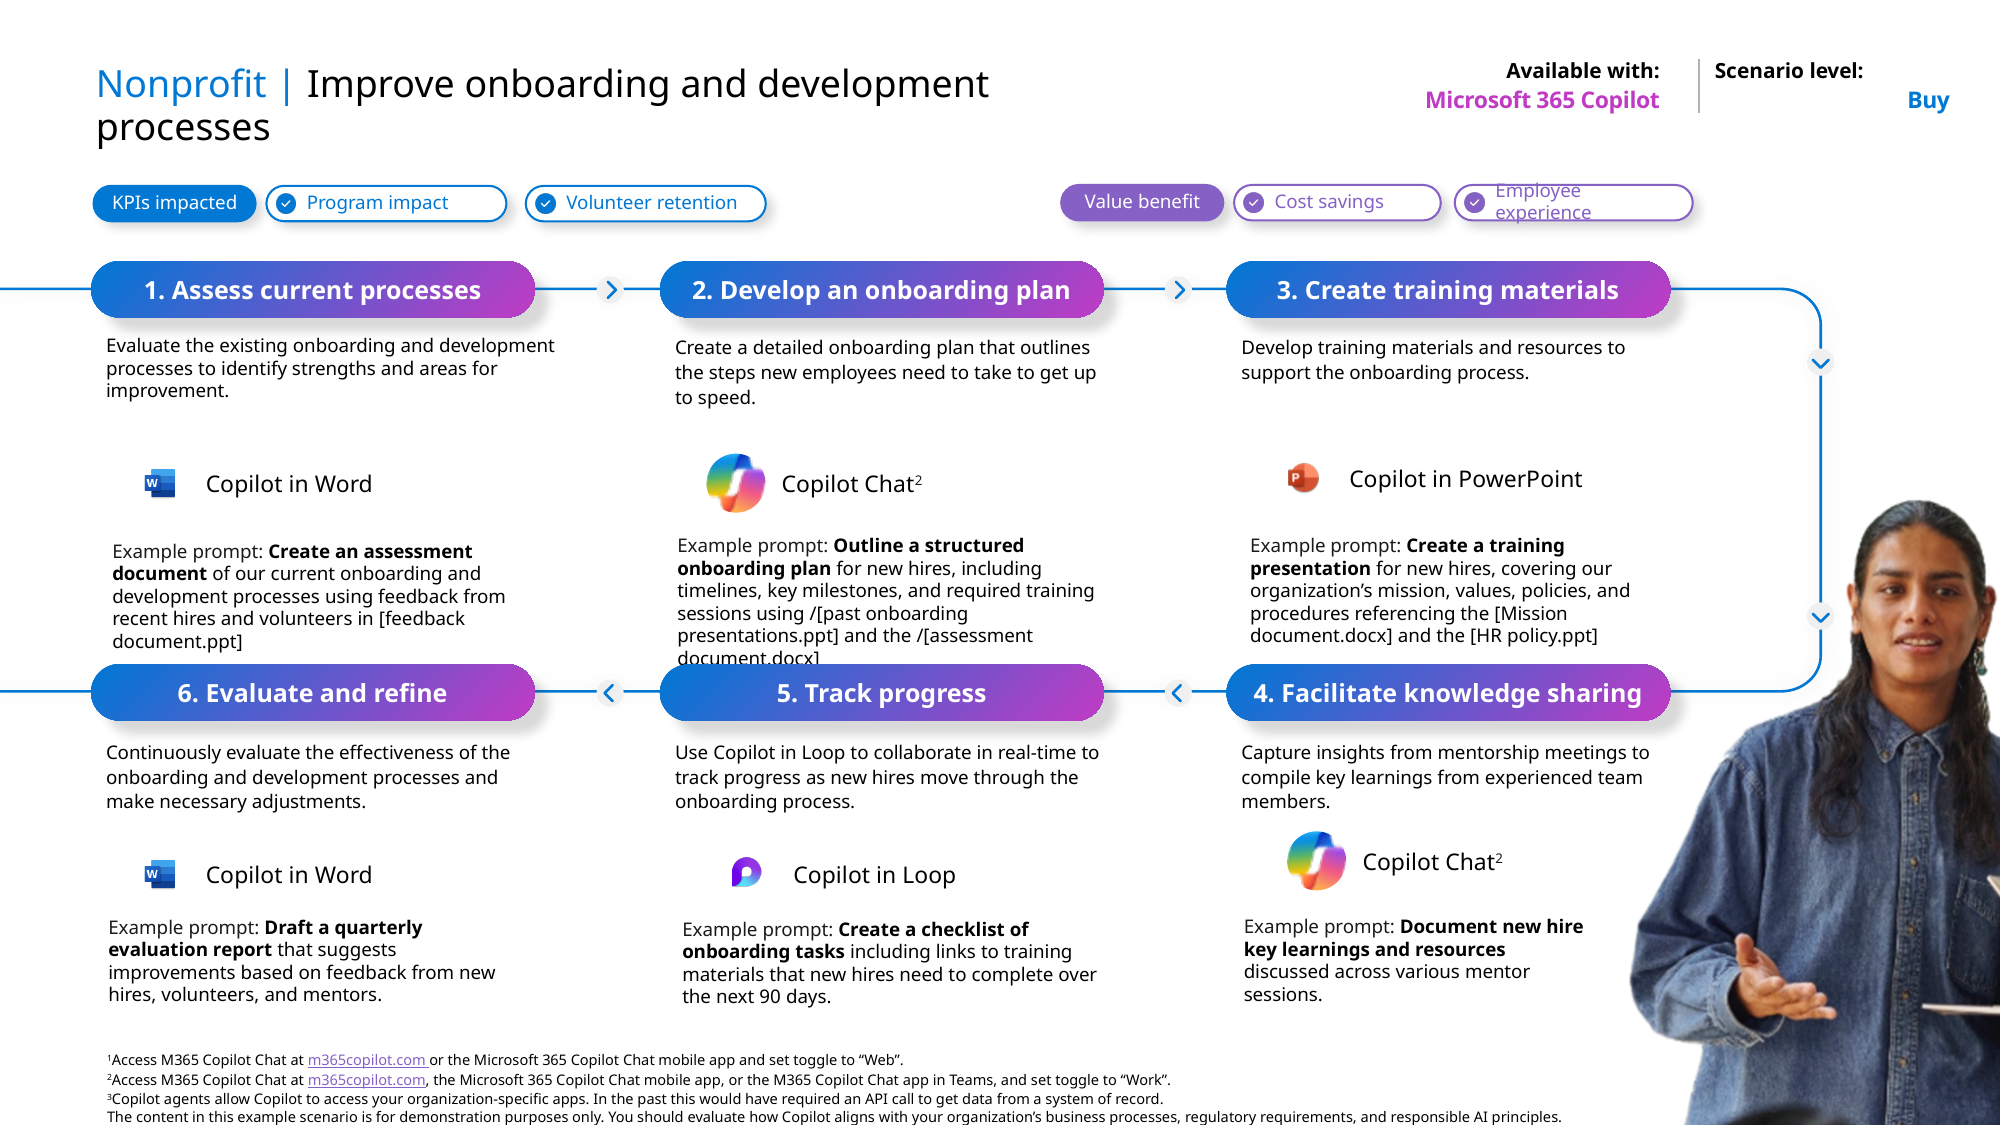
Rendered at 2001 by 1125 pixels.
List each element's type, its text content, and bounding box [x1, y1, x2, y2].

text_box Example prompt: Create a checklist of onboarding tasks including links to training materials that new hires need to complete over the next 90 days. [664, 923, 1133, 1021]
text_box Evaluate the existing onboarding and development processes to identify strengths and areas for improvement. [90, 333, 591, 402]
text_box Develop training materials and resources to support the onboarding process. [1226, 333, 1671, 384]
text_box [266, 185, 507, 222]
text_box Create a detailed onboarding plan that outlines the steps new employees need to take to get up to speed. [659, 333, 1133, 408]
text_box Example prompt: Create an assessment document of our current onboarding and development processes using feedback from recent hires and volunteers in [feedback document.ppt] [93, 525, 538, 652]
picture [1600, 494, 2000, 1125]
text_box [1454, 184, 1693, 221]
text_box Example prompt: Document new hire key learnings and resources discussed across various mentor sessions. [1226, 902, 1599, 998]
text_box Capture insights from mentorship meetings to compile key learnings from experienced team members. [1226, 738, 1600, 813]
list Buy [1711, 85, 1950, 115]
title Nonprofit | Improve onboarding and development processes [95, 63, 1133, 107]
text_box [130, 844, 517, 904]
text_box KPIs impacted [92, 185, 257, 222]
text_box 2. Develop an onboarding plan [659, 260, 1105, 319]
text_box 1. Assess current processes [90, 260, 536, 319]
text_box Example prompt: Draft a quarterly evaluation report that suggests improvements based on feedback from new hires, volunteers, and mentors. [91, 902, 535, 999]
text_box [1286, 831, 1600, 891]
text_box 6. Evaluate and refine [90, 663, 536, 722]
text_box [1233, 184, 1441, 221]
text_box 4. Facilitate knowledge sharing [1225, 663, 1600, 722]
text_box 5. Track progress [659, 663, 1105, 722]
text_box Value benefit [1060, 184, 1225, 222]
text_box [706, 453, 1093, 513]
text_box 3. Create training materials [1225, 260, 1672, 319]
text_box Continuously evaluate the effectiveness of the onboarding and development processes and make necessary adjustments. [91, 738, 535, 813]
text_box Example prompt: Create a training presentation for new hires, covering our organization’s mission, values, policies, and procedures referencing the [Mission document.docx] and the [HR policy.ppt] [1232, 521, 1600, 617]
text_box Example prompt: Outline a structured onboarding plan for new hires, including timelines, key milestones, and required training sessions using /[past onboarding presentations.ppt] and the /[assessment document.docx] [659, 521, 1133, 617]
list Microsoft 365 Copilot [1069, 85, 1660, 114]
text_box Use Copilot in Loop to collaborate in real-time to track progress as new hires move through the onboarding process. [659, 738, 1133, 813]
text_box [728, 853, 1104, 889]
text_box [525, 185, 766, 222]
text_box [1273, 448, 1661, 509]
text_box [130, 453, 517, 513]
